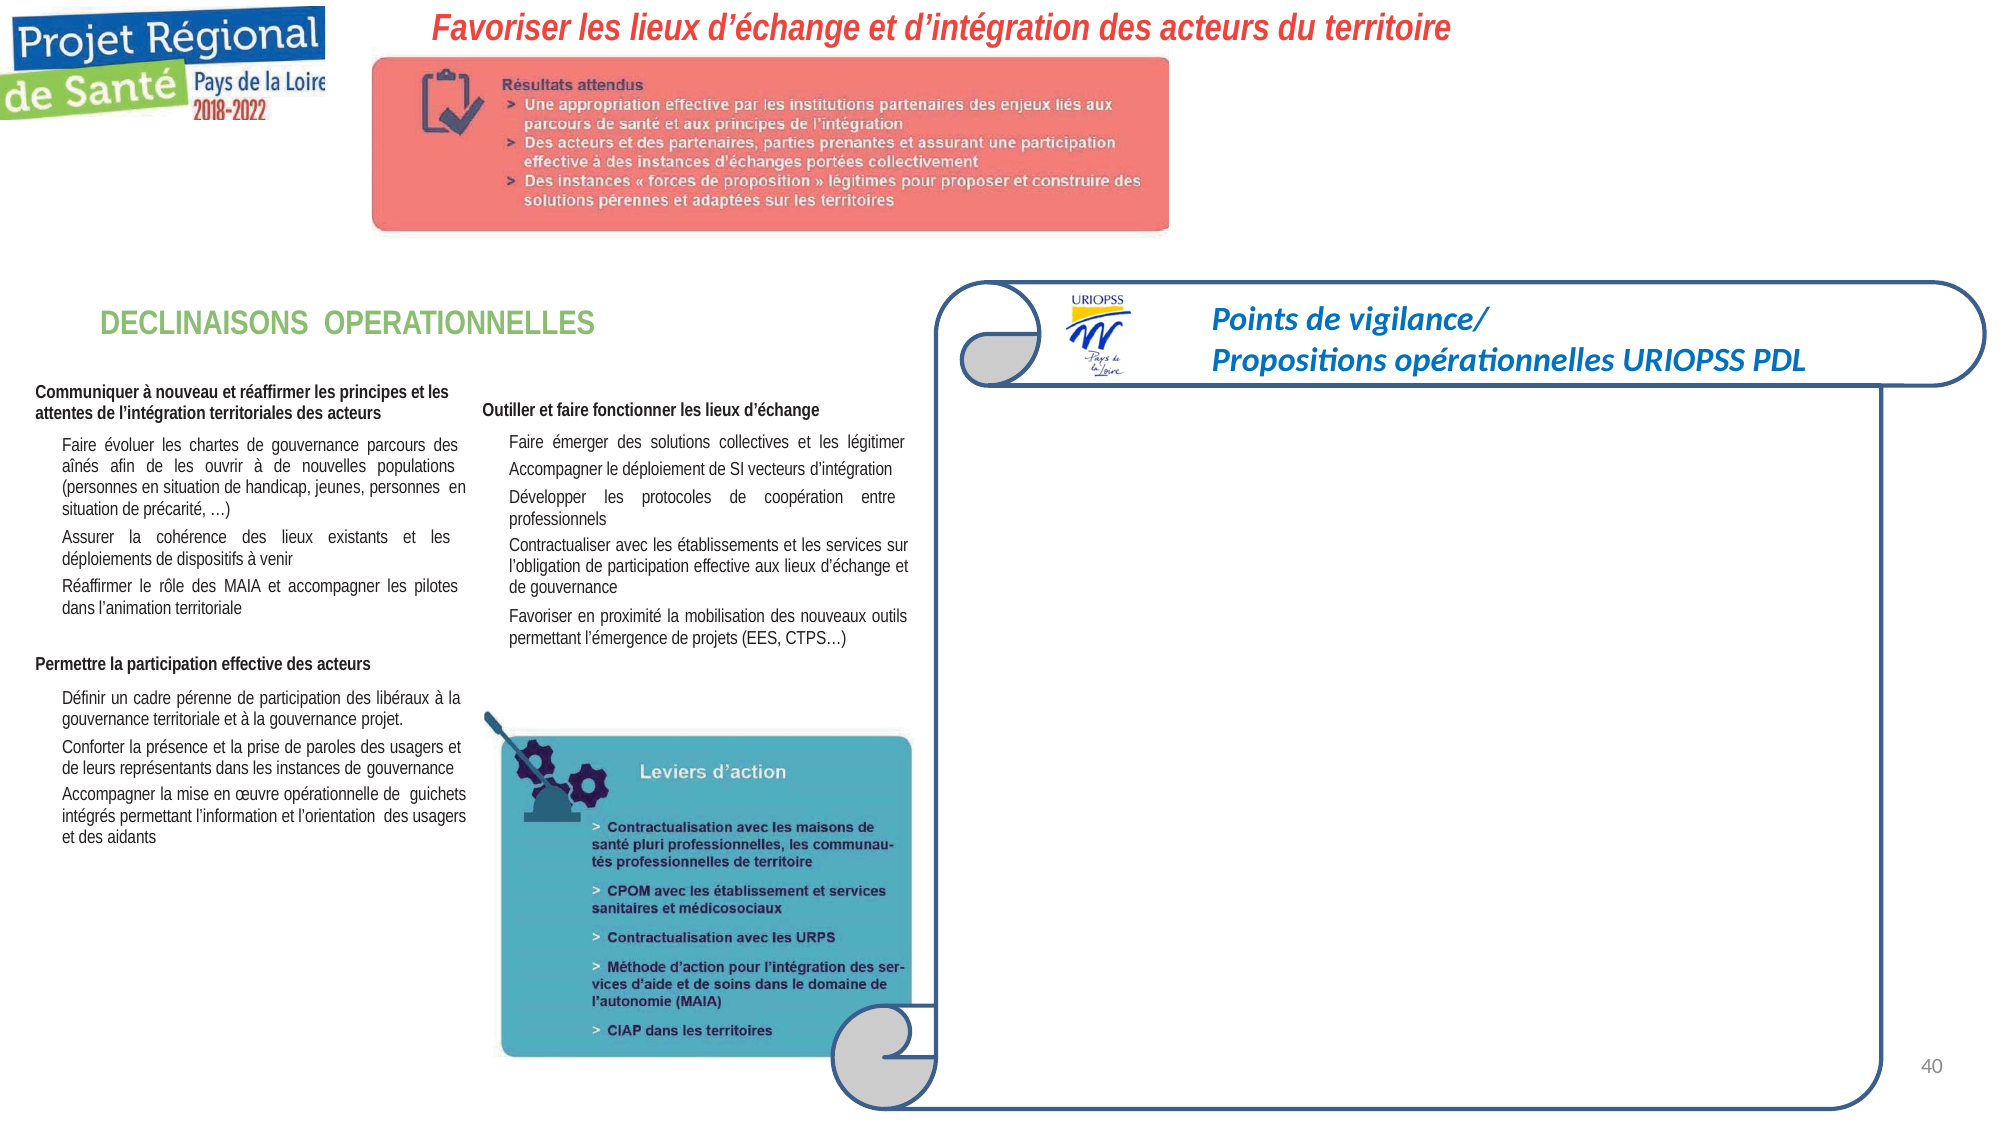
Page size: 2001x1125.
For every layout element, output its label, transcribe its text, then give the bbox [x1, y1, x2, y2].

text_box Favoriser les lieux d’échange et d’intégration des acteurs du territoire [429, 0, 1955, 48]
text_box Points de vigilance/ Propositions opérationnelles URIOPSS PDL [1197, 288, 2000, 386]
text_box [830, 280, 1961, 1112]
picture [1065, 292, 1133, 383]
text_box Outiller et faire fonctionner les lieux d’échange Faire émerger des solutions collectives et les légitimer Accompagner le déploiement de SI vecteurs d’intégration Développer les protocoles de coopération entre professionnels Contractualiser avec les établissements et les services sur l’obligation de participation effective aux lieux d’échange et de gouvernance Favoriser en proximité la mobilisation des nouveaux outils permettant l’émergence de projets (EES, CTPS…) [480, 384, 914, 648]
text_box Communiquer à nouveau et réaffirmer les principes et les attentes de l’intégration territoriales des acteurs Faire évoluer les chartes de gouvernance parcours des aînés afin de les ouvrir à de nouvelles populations (personnes en situation de handicap, jeunes, personnes en situation de précarité, …) Assurer la cohérence des lieux existants et les déploiements de dispositifs à venir Réaffirmer le rôle des MAIA et accompagner les pilotes dans l’animation territoriale [33, 376, 467, 619]
text_box [484, 707, 914, 1060]
text_box [371, 47, 1169, 239]
text_box Permettre la participation effective des acteurs Définir un cadre pérenne de participation des libéraux à la gouvernance territoriale et à la gouvernance projet. Conforter la présence et la prise de paroles des usagers et de leurs représentants dans les instances de gouvernance Accompagner la mise en œuvre opérationnelle de guichets intégrés permettant l’information et l’orientation des usagers et des aidants [33, 639, 467, 848]
slide_number 40 [1483, 1051, 1944, 1078]
text_box [0, 6, 326, 120]
title DECLINAISONS OPERATIONNELLES [33, 297, 846, 491]
